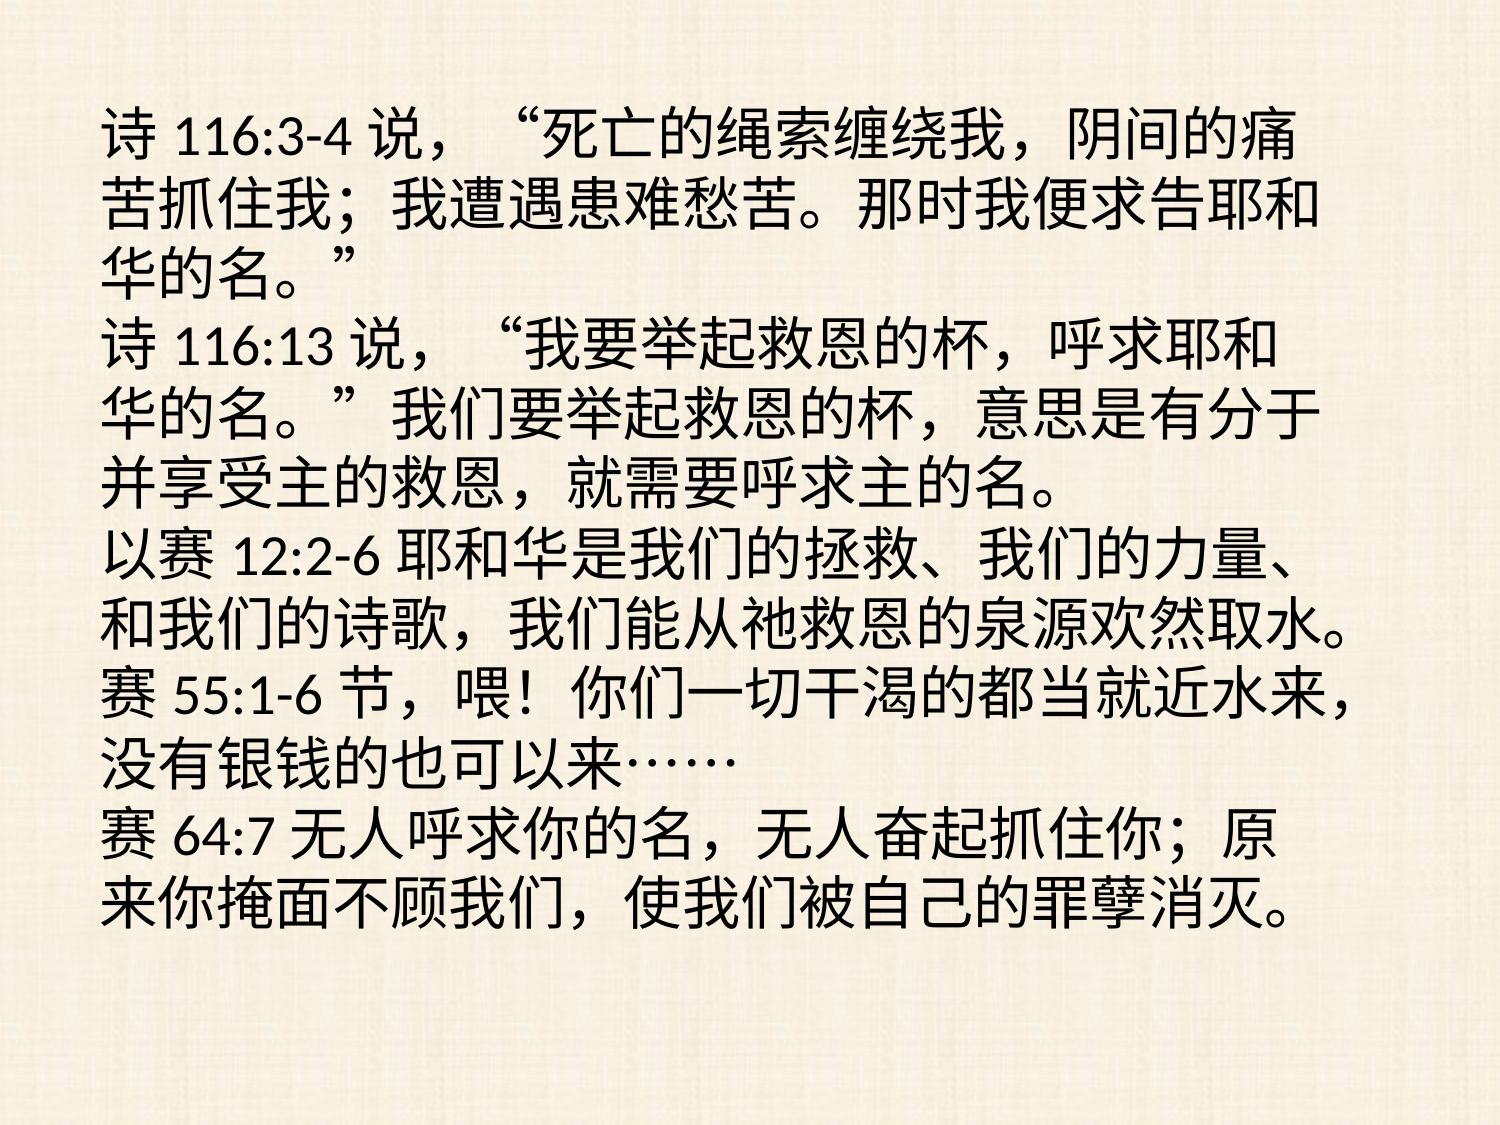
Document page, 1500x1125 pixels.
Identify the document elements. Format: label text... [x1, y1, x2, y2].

text_box 诗116:3-4说，“死亡的绳索缠绕我，阴间的痛苦抓住我；我遭遇患难愁苦。那时我便求告耶和华的名。” 诗116:13说，“我要举起救恩的杯，呼求耶和华的名。”我们要举起救恩的杯，意思是有分于并享受主的救恩，就需要呼求主的名。 以赛12:2-6耶和华是我们的拯救、我们的力量、和我们的诗歌，我们能从祂救恩的泉源欢然取水。 赛55:1-6节，喂！你们一切干渴的都当就近水来，没有银钱的也可以来…… 赛64:7无人呼求你的名，无人奋起抓住你；原来你掩面不顾我们，使我们被自己的罪孽消灭。 [84, 89, 1353, 944]
